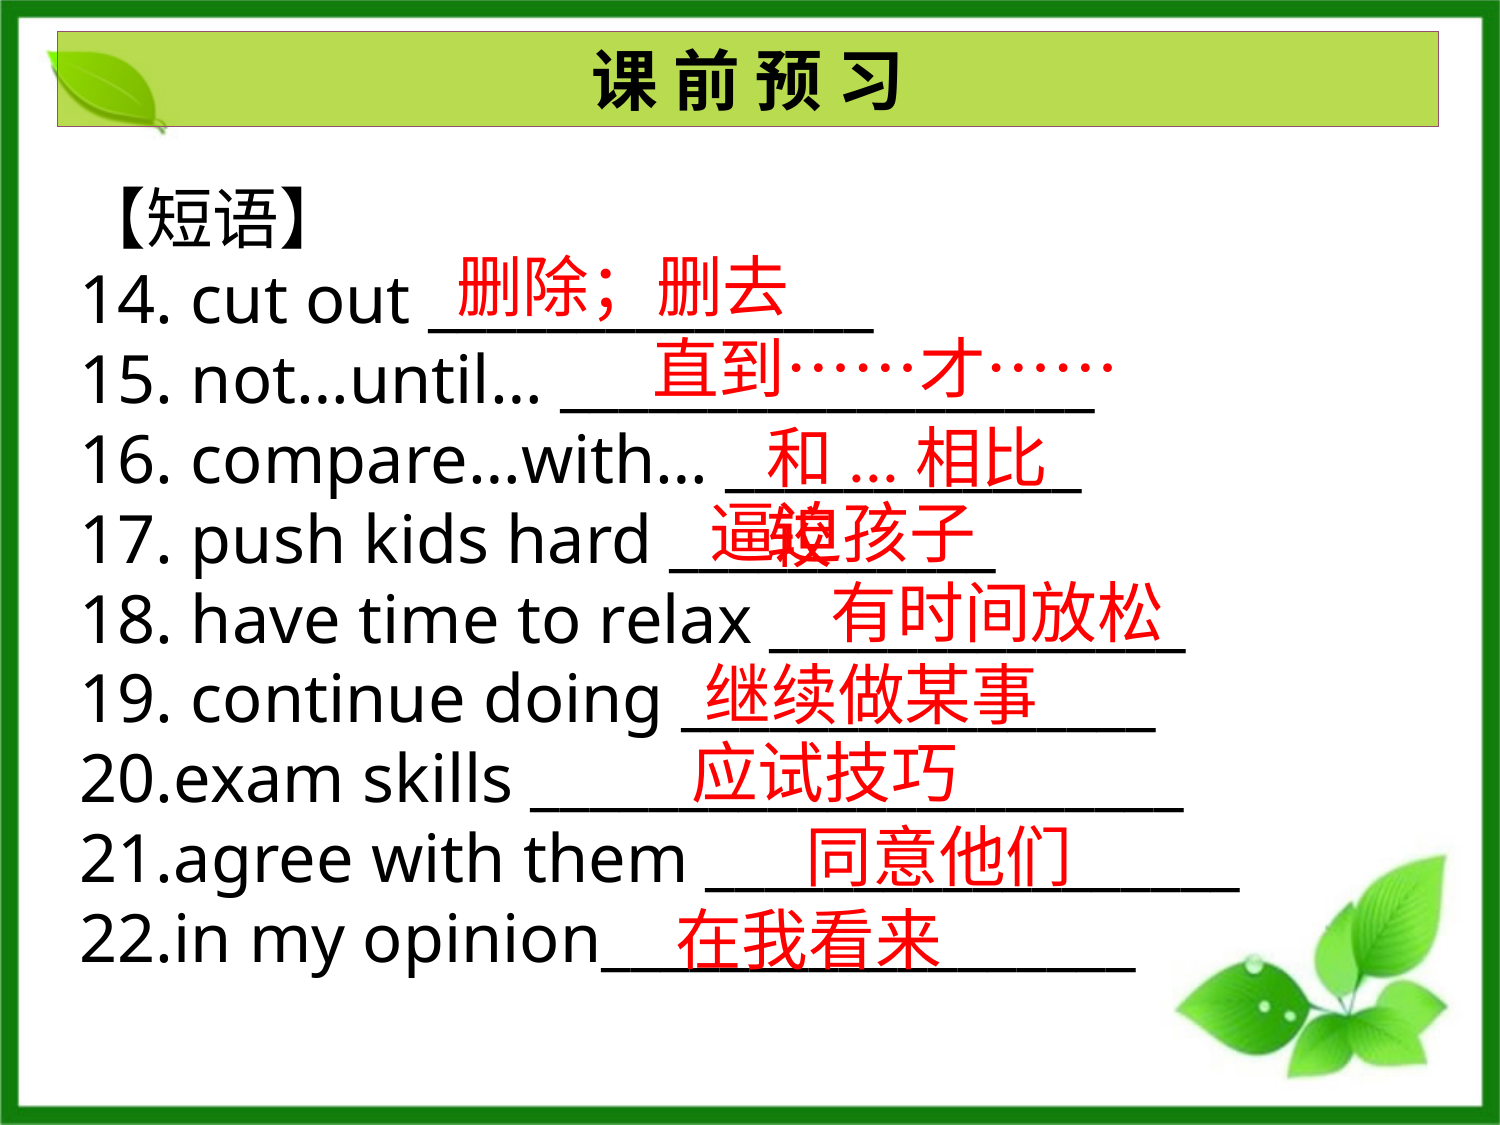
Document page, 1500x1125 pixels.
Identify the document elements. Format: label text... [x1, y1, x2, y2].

text_box 直到……才…… [637, 319, 1249, 415]
text_box 继续做某事 [690, 645, 1140, 741]
text_box 删除；删去 [441, 237, 939, 333]
text_box 和...相比较 [751, 579, 816, 584]
picture [0, 0, 1500, 1125]
text_box 在我看来 [660, 890, 1081, 985]
text_box 和...相比较 [751, 408, 1110, 563]
text_box 同意他们 [791, 807, 1129, 903]
text_box 课 前 预 习 [57, 31, 1439, 127]
text_box 逼迫孩子 [694, 483, 994, 579]
text_box 应试技巧 [676, 723, 983, 819]
text_box 【短语】 14. cut out _______________ 15. not…until… __________________ 16. compare…with… ____________ 17. push kids hard ___________ 18. have time to relax ______________ 19. continue doing ________________ 20.exam skills ______________________ 21.agree with them __________________ 22.in my opinion__________________ [64, 169, 1455, 984]
text_box 有时间放松 [816, 563, 1332, 659]
